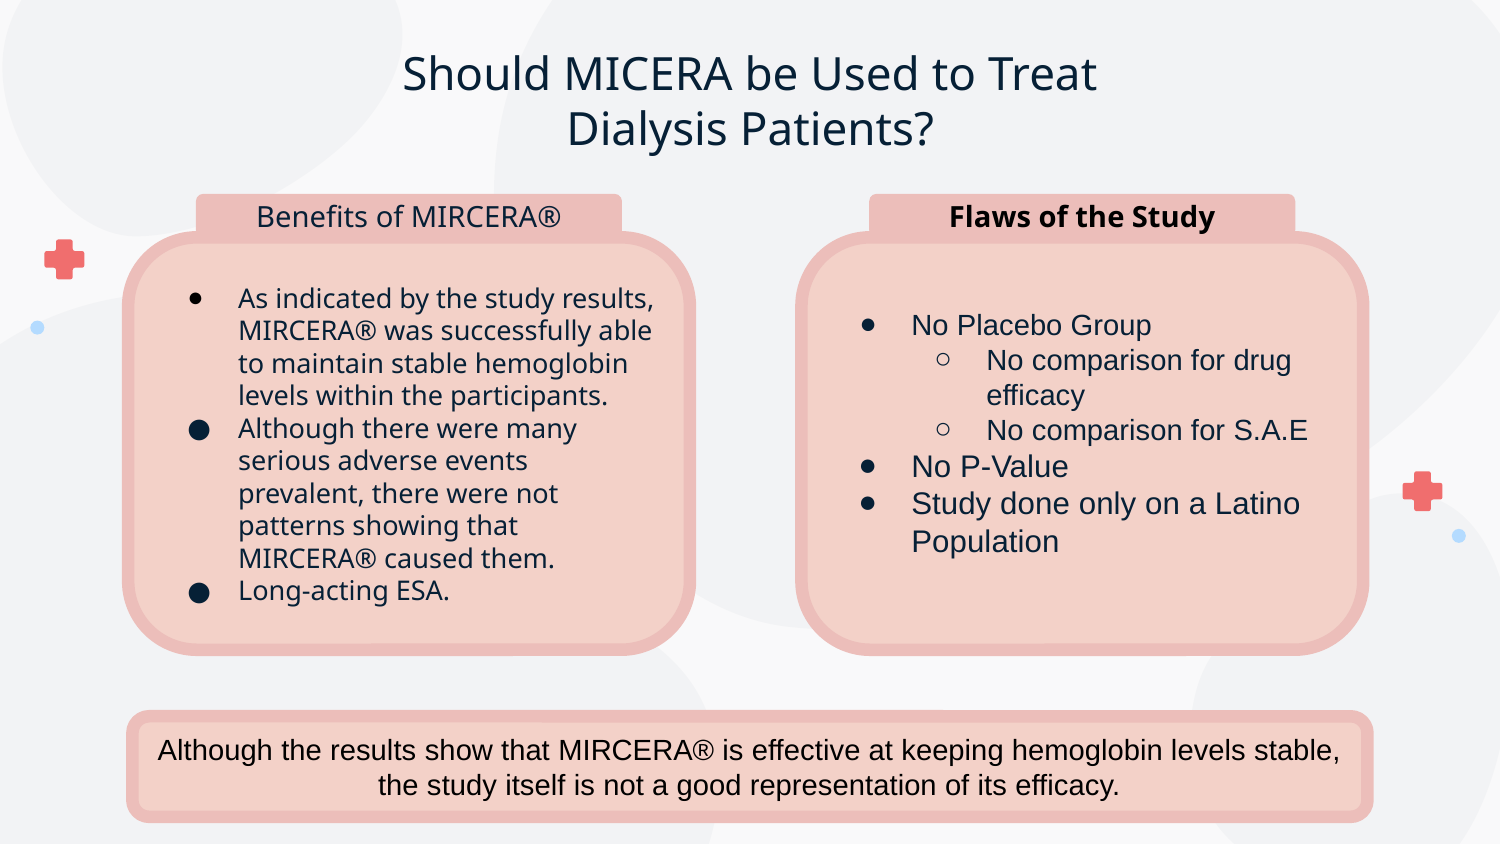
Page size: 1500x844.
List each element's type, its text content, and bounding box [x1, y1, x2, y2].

text_box Flaws of the Study [869, 193, 1296, 238]
text_box Although the results show that MIRCERA® is effective at keeping hemoglobin levels stable, the study itself is not a good representation of its efficacy. [132, 716, 1368, 817]
text_box Benefits of MIRCERA® [195, 193, 622, 238]
text_box As indicated by the study results, MIRCERA® was successfully able to maintain stable hemoglobin levels within the participants. Although there were many serious adverse events prevalent, there were not patterns showing that MIRCERA® caused them. Long-acting ESA. [128, 237, 690, 650]
text_box Should MICERA be Used to Treat Dialysis Patients? [309, 29, 1191, 170]
text_box No Placebo Group No comparison for drug efficacy No comparison for S.A.E No P-Value Study done only on a Latino Population [801, 237, 1364, 650]
